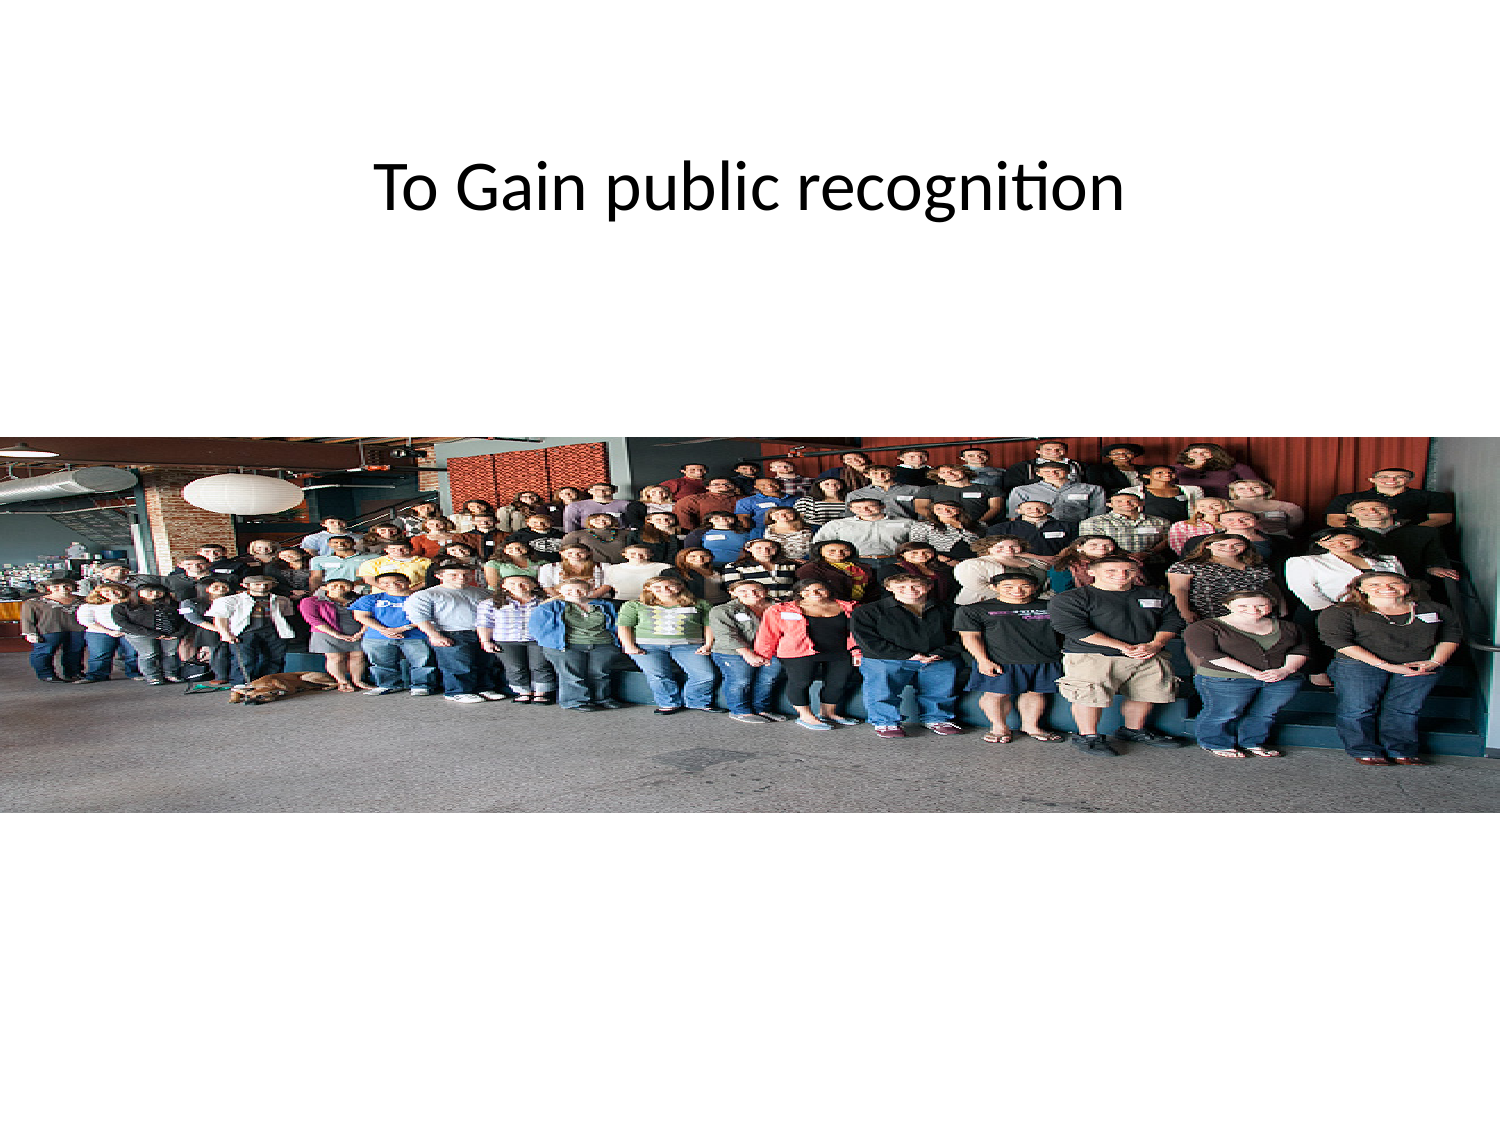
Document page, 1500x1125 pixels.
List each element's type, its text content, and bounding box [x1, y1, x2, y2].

picture [0, 437, 1500, 813]
title To Gain public recognition [75, 45, 1425, 233]
